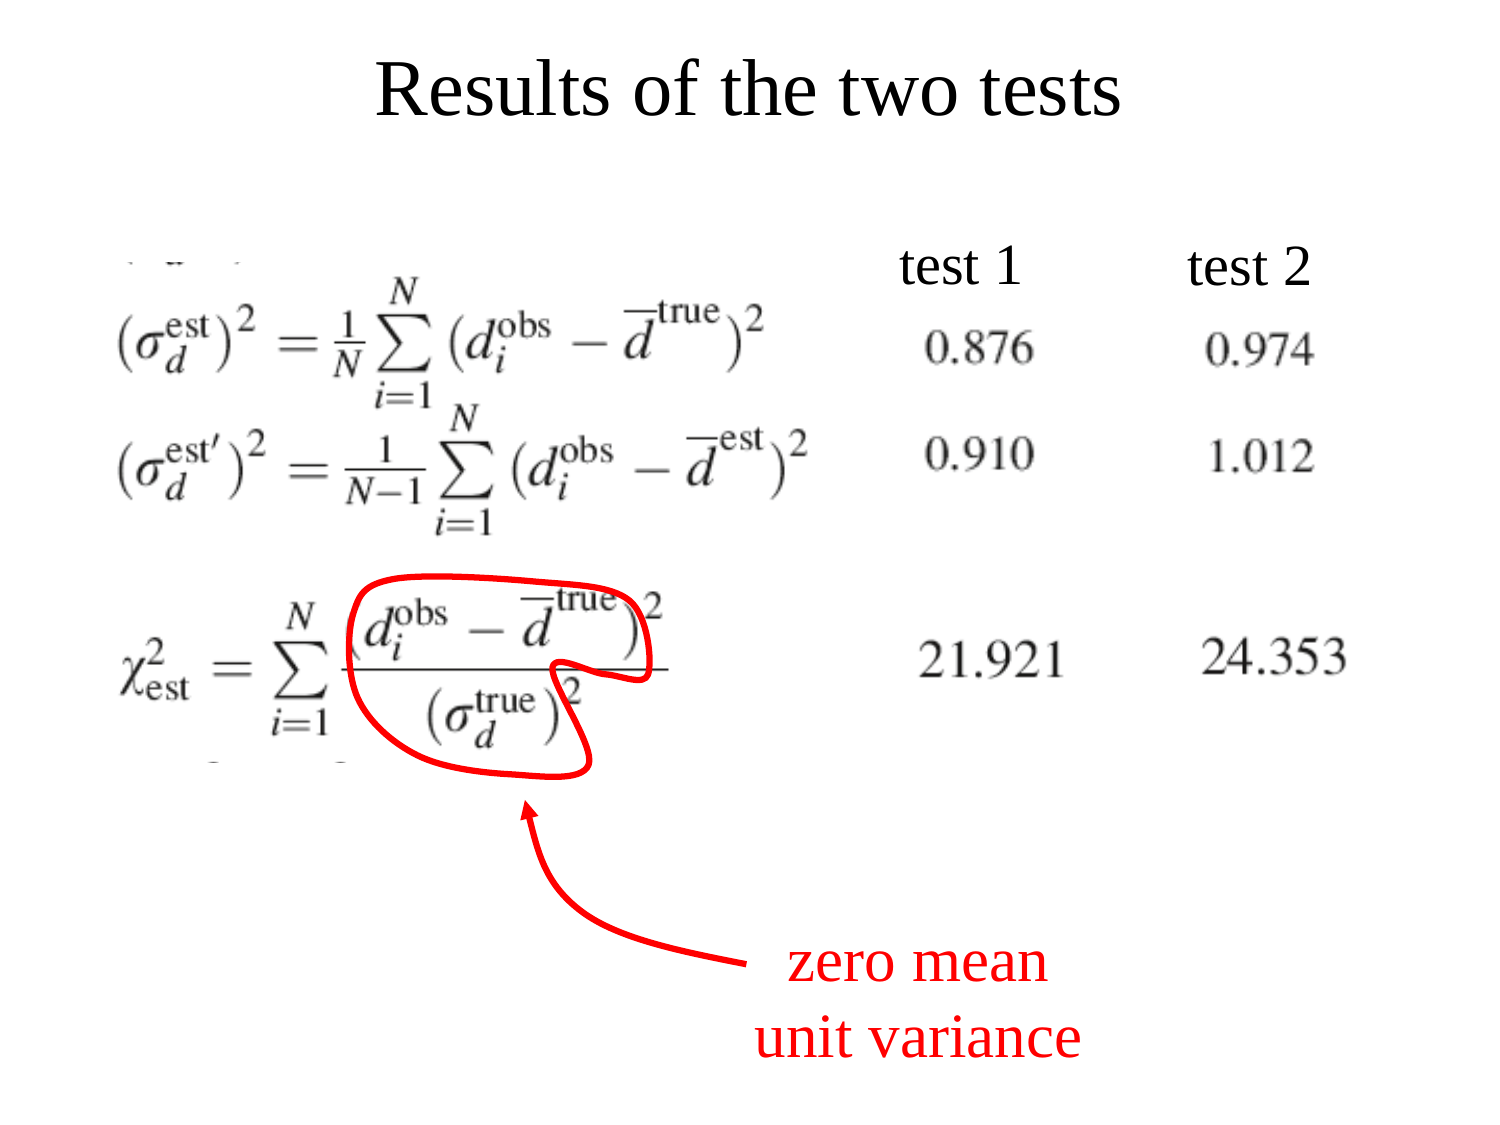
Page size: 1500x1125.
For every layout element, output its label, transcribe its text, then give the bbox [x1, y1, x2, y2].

text_box [468, 772, 586, 779]
picture [112, 574, 743, 763]
text_box zero mean unit variance [737, 900, 1100, 1088]
title Results of the two tests [0, 27, 1500, 140]
text_box test 2 [1112, 206, 1388, 286]
picture [824, 588, 1388, 736]
picture [99, 262, 1463, 538]
text_box [521, 799, 737, 964]
text_box test 1 [824, 204, 1100, 298]
